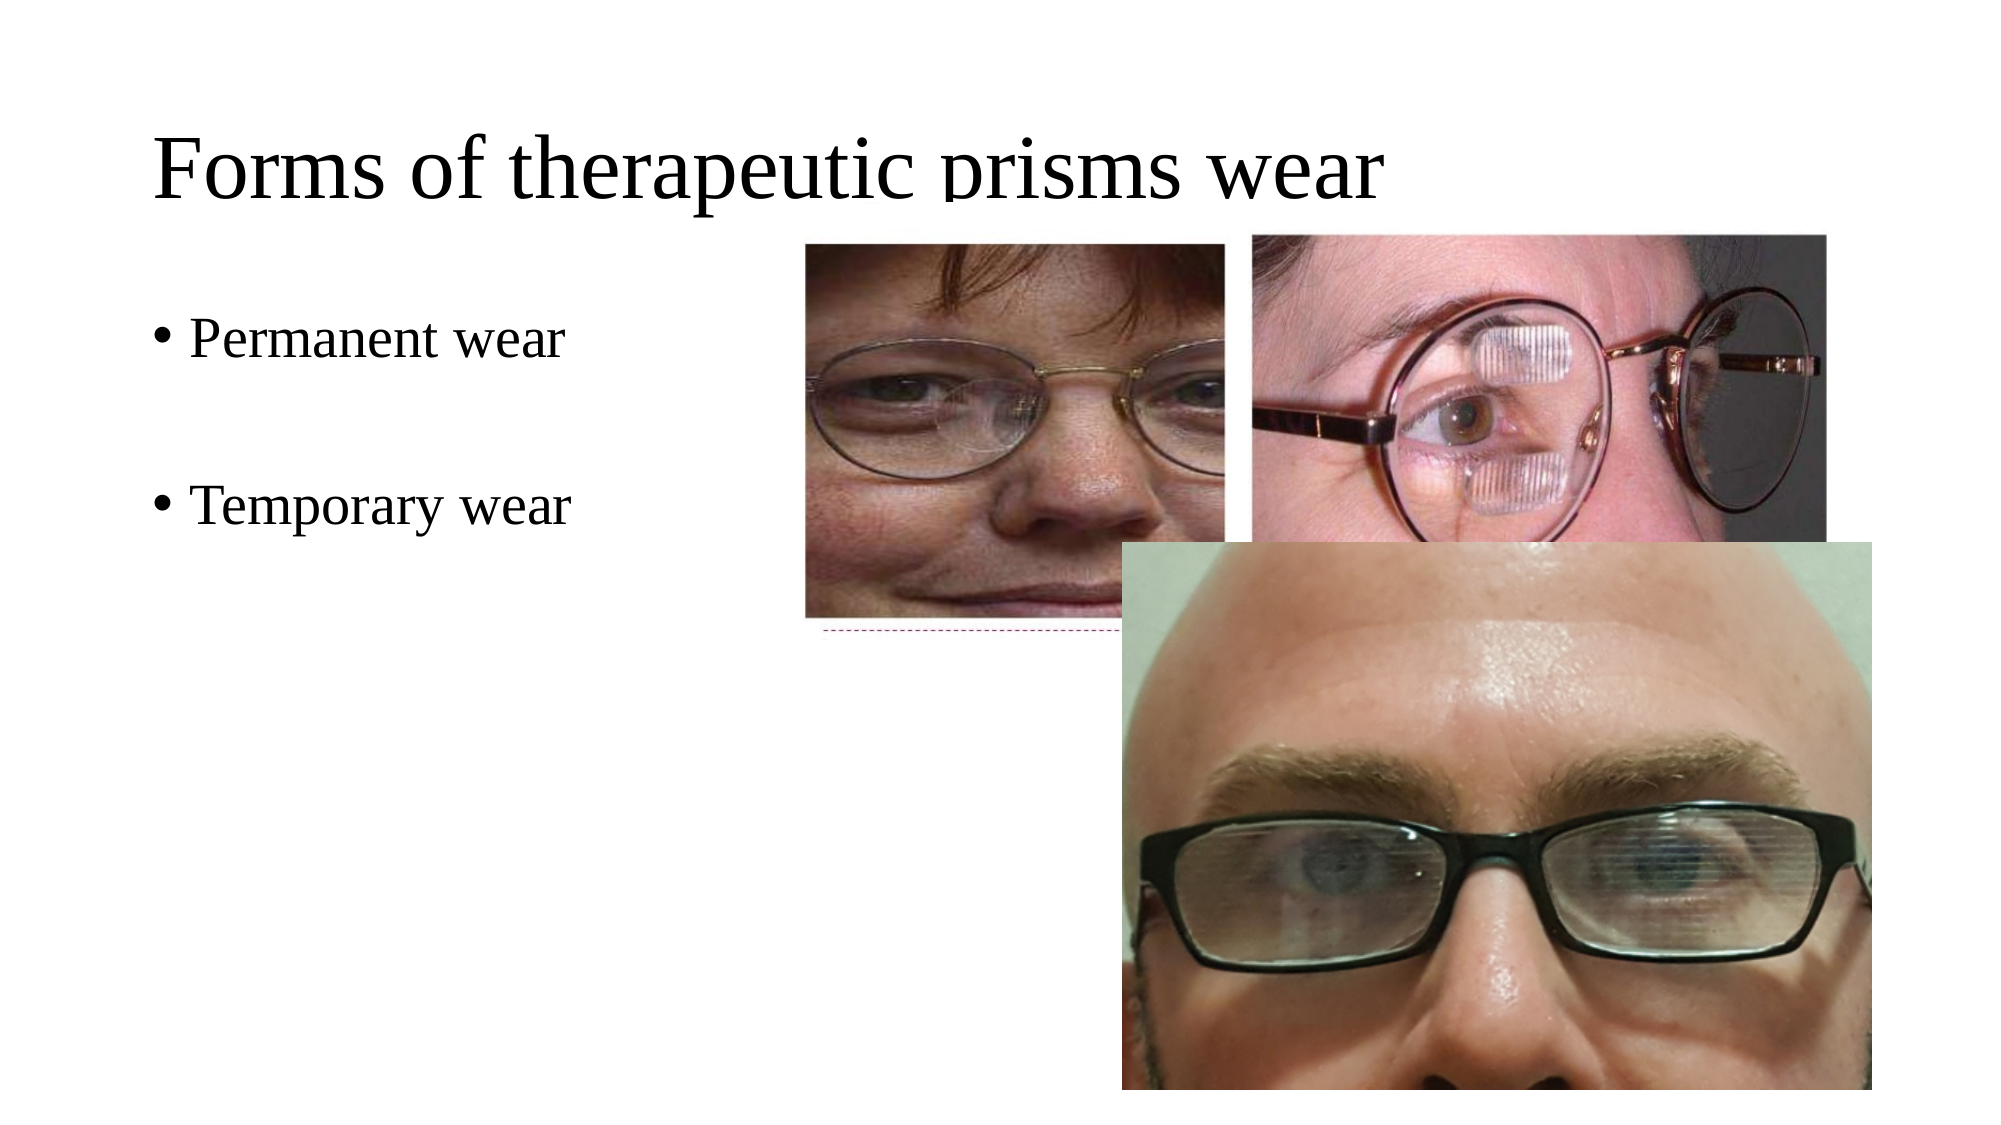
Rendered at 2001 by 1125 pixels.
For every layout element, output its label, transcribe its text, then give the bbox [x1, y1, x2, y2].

picture [769, 202, 1872, 1090]
list Permanent wear Temporary wear [137, 299, 1121, 1014]
title Forms of therapeutic prisms wear [137, 59, 1863, 278]
